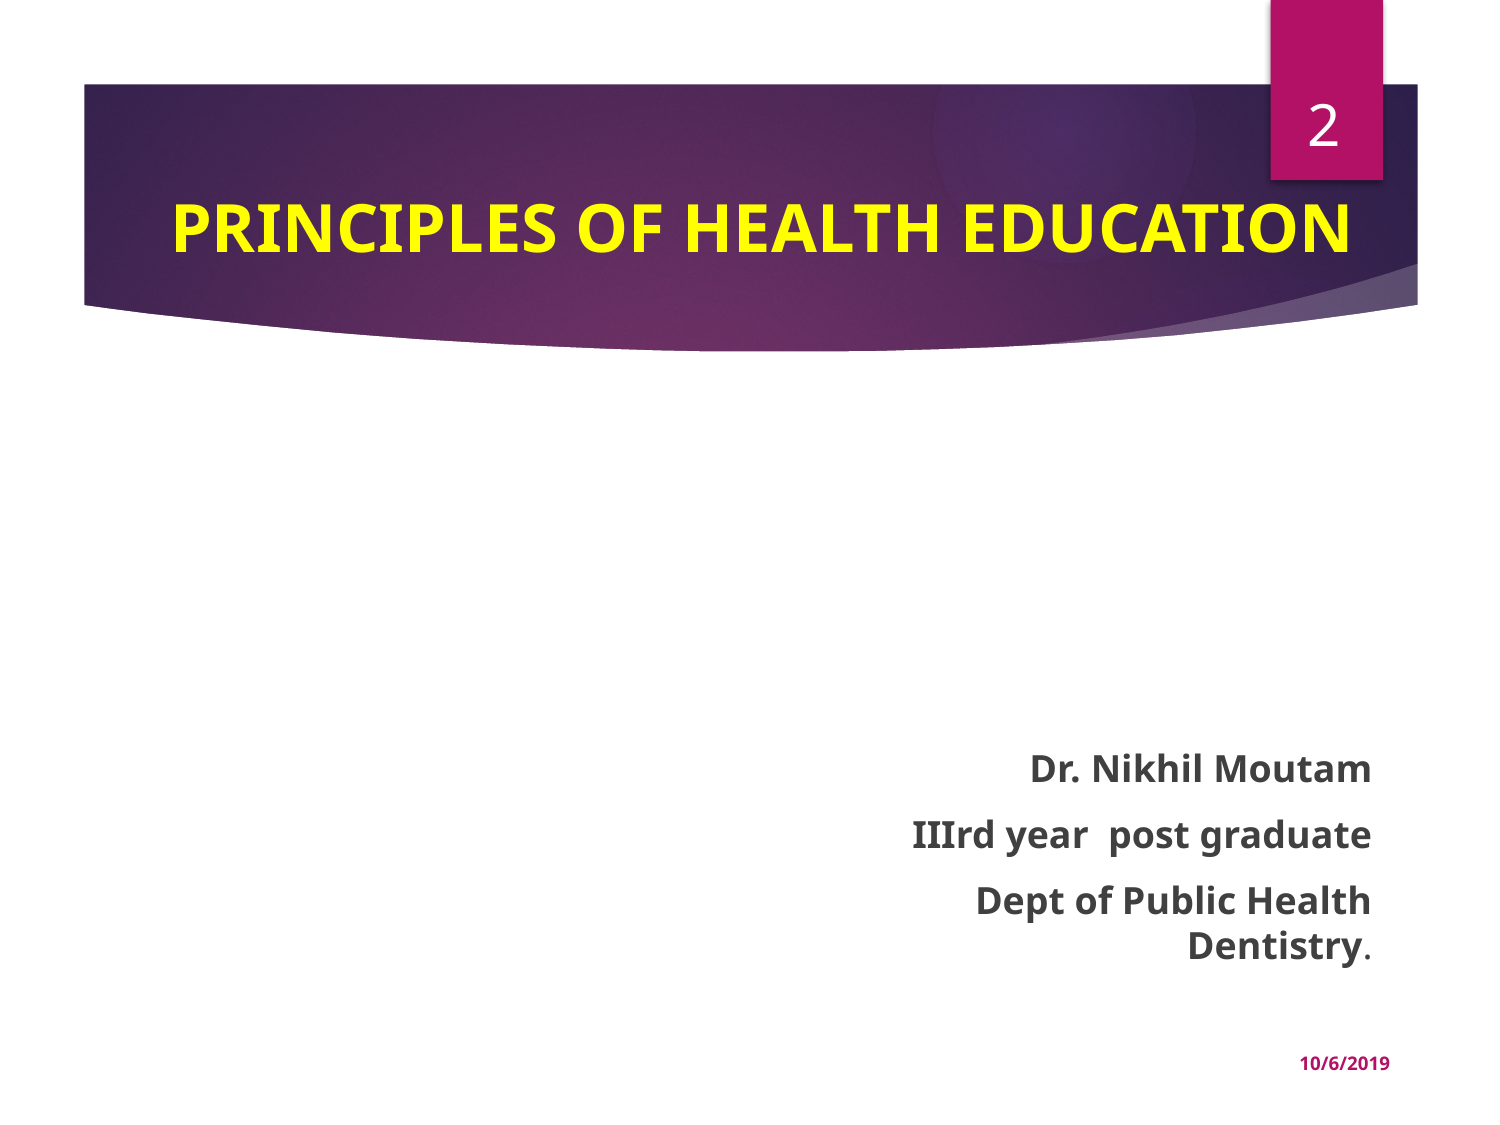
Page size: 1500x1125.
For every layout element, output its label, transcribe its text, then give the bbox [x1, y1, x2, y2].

title PRINCIPLES OF HEALTH EDUCATION [87, 152, 1438, 300]
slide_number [1242, 1044, 1405, 1082]
slide_number 2 [1259, 48, 1390, 175]
list Dr. Nikhil Moutam IIIrd year post graduate Dept of Public Health Dentistry. [800, 737, 1388, 1063]
